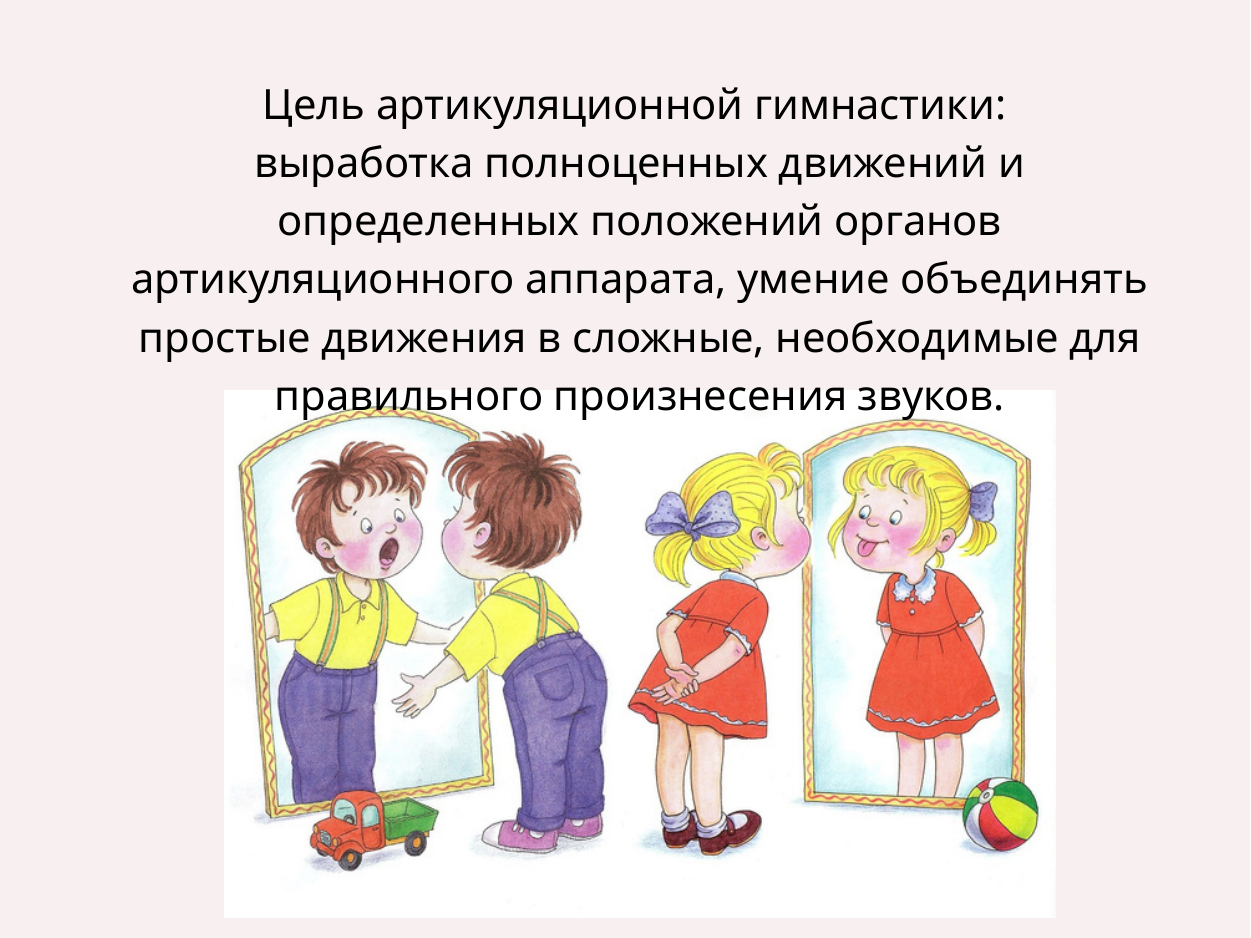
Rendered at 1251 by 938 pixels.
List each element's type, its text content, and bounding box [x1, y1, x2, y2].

picture [223, 389, 1056, 919]
text_box Цель артикуляционной гимнастики: выработка полноценных движений и определенных положений органов артикуляционного аппарата, умение объединять простые движения в сложные, необходимые для правильного произнесения звуков. [107, 69, 1173, 477]
